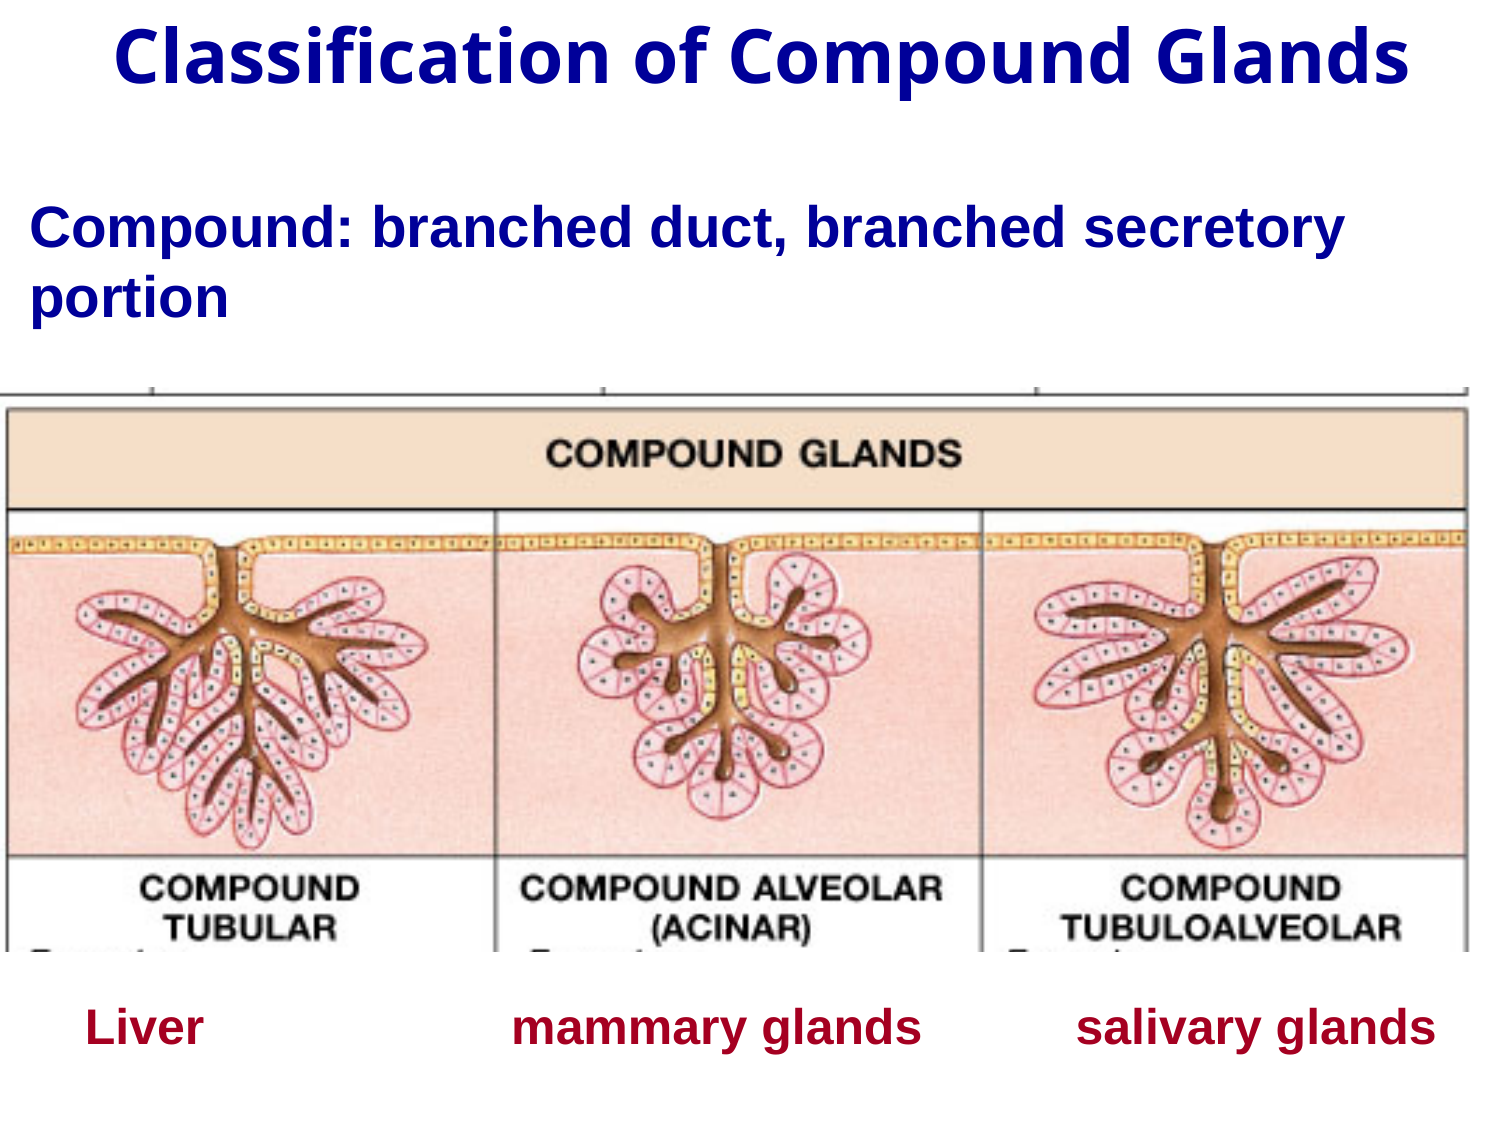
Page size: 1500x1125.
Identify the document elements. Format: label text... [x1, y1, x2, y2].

picture [0, 387, 1472, 952]
text_box Classification of Compound Glands Compound: branched duct, branched secretory portion [14, 24, 1500, 363]
text_box Liver mammary glands salivary glands [70, 987, 1454, 1063]
